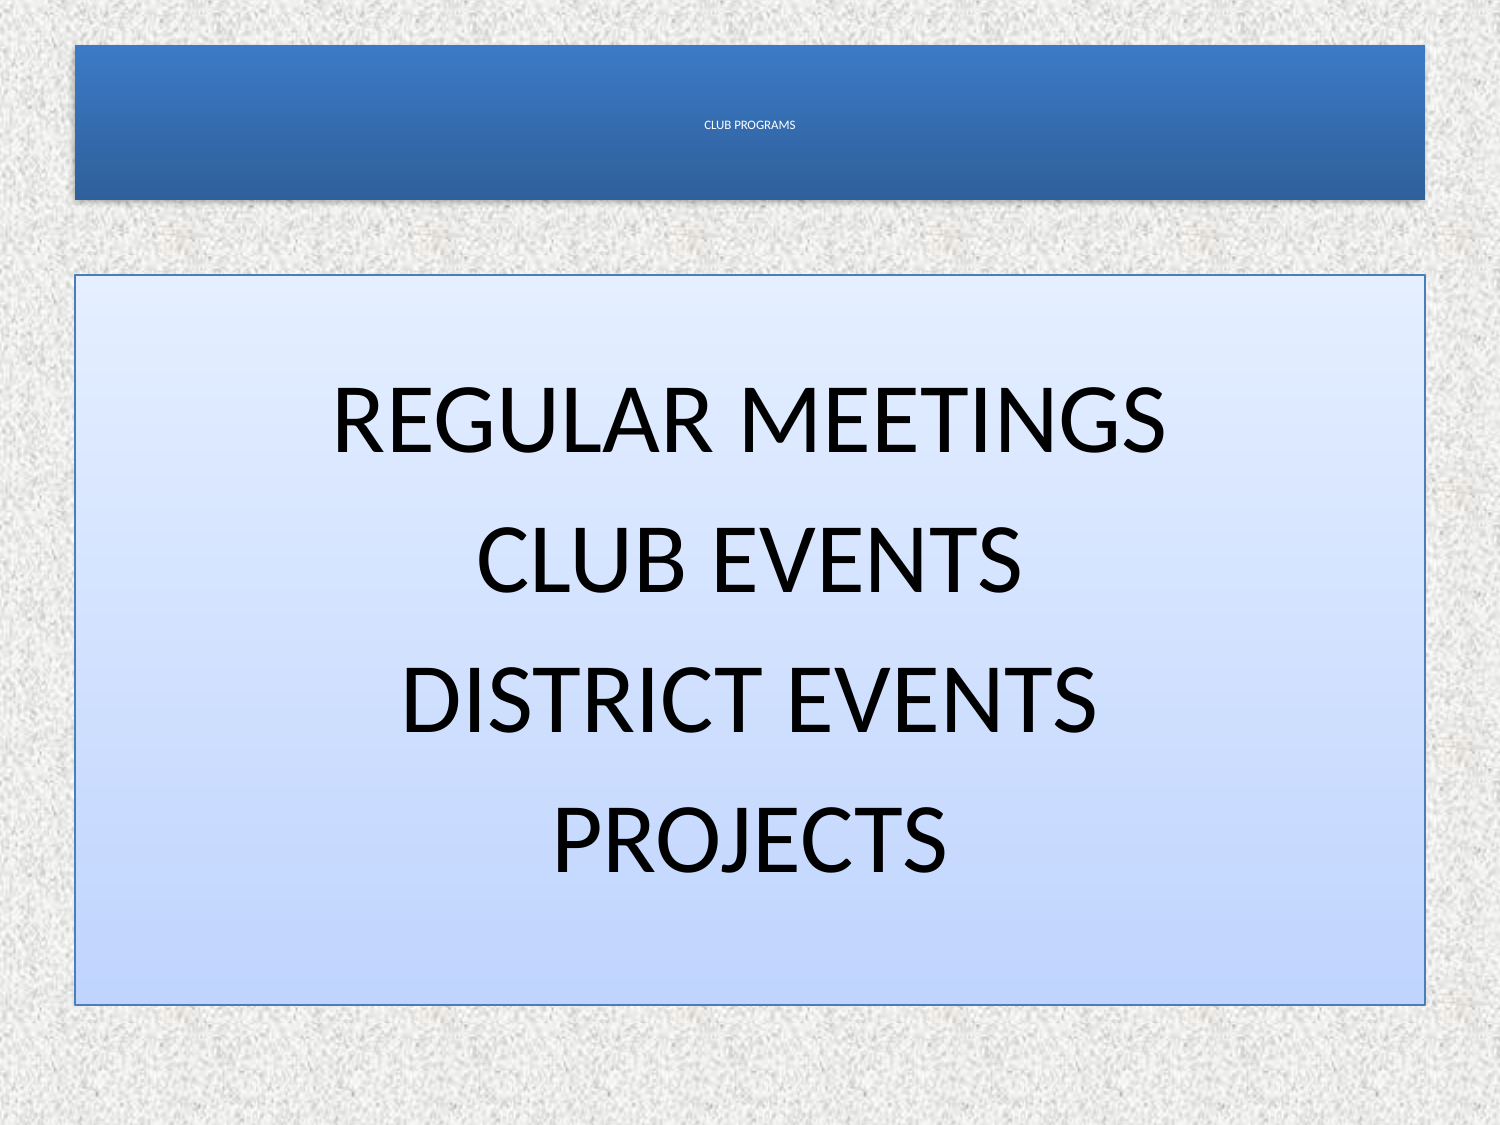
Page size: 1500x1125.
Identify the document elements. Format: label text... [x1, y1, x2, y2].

title CLUB PROGRAMS [74, 44, 1426, 201]
list REGULAR MEETINGS CLUB EVENTS DISTRICT EVENTS PROJECTS [74, 274, 1426, 1006]
picture [0, 0, 1500, 1125]
